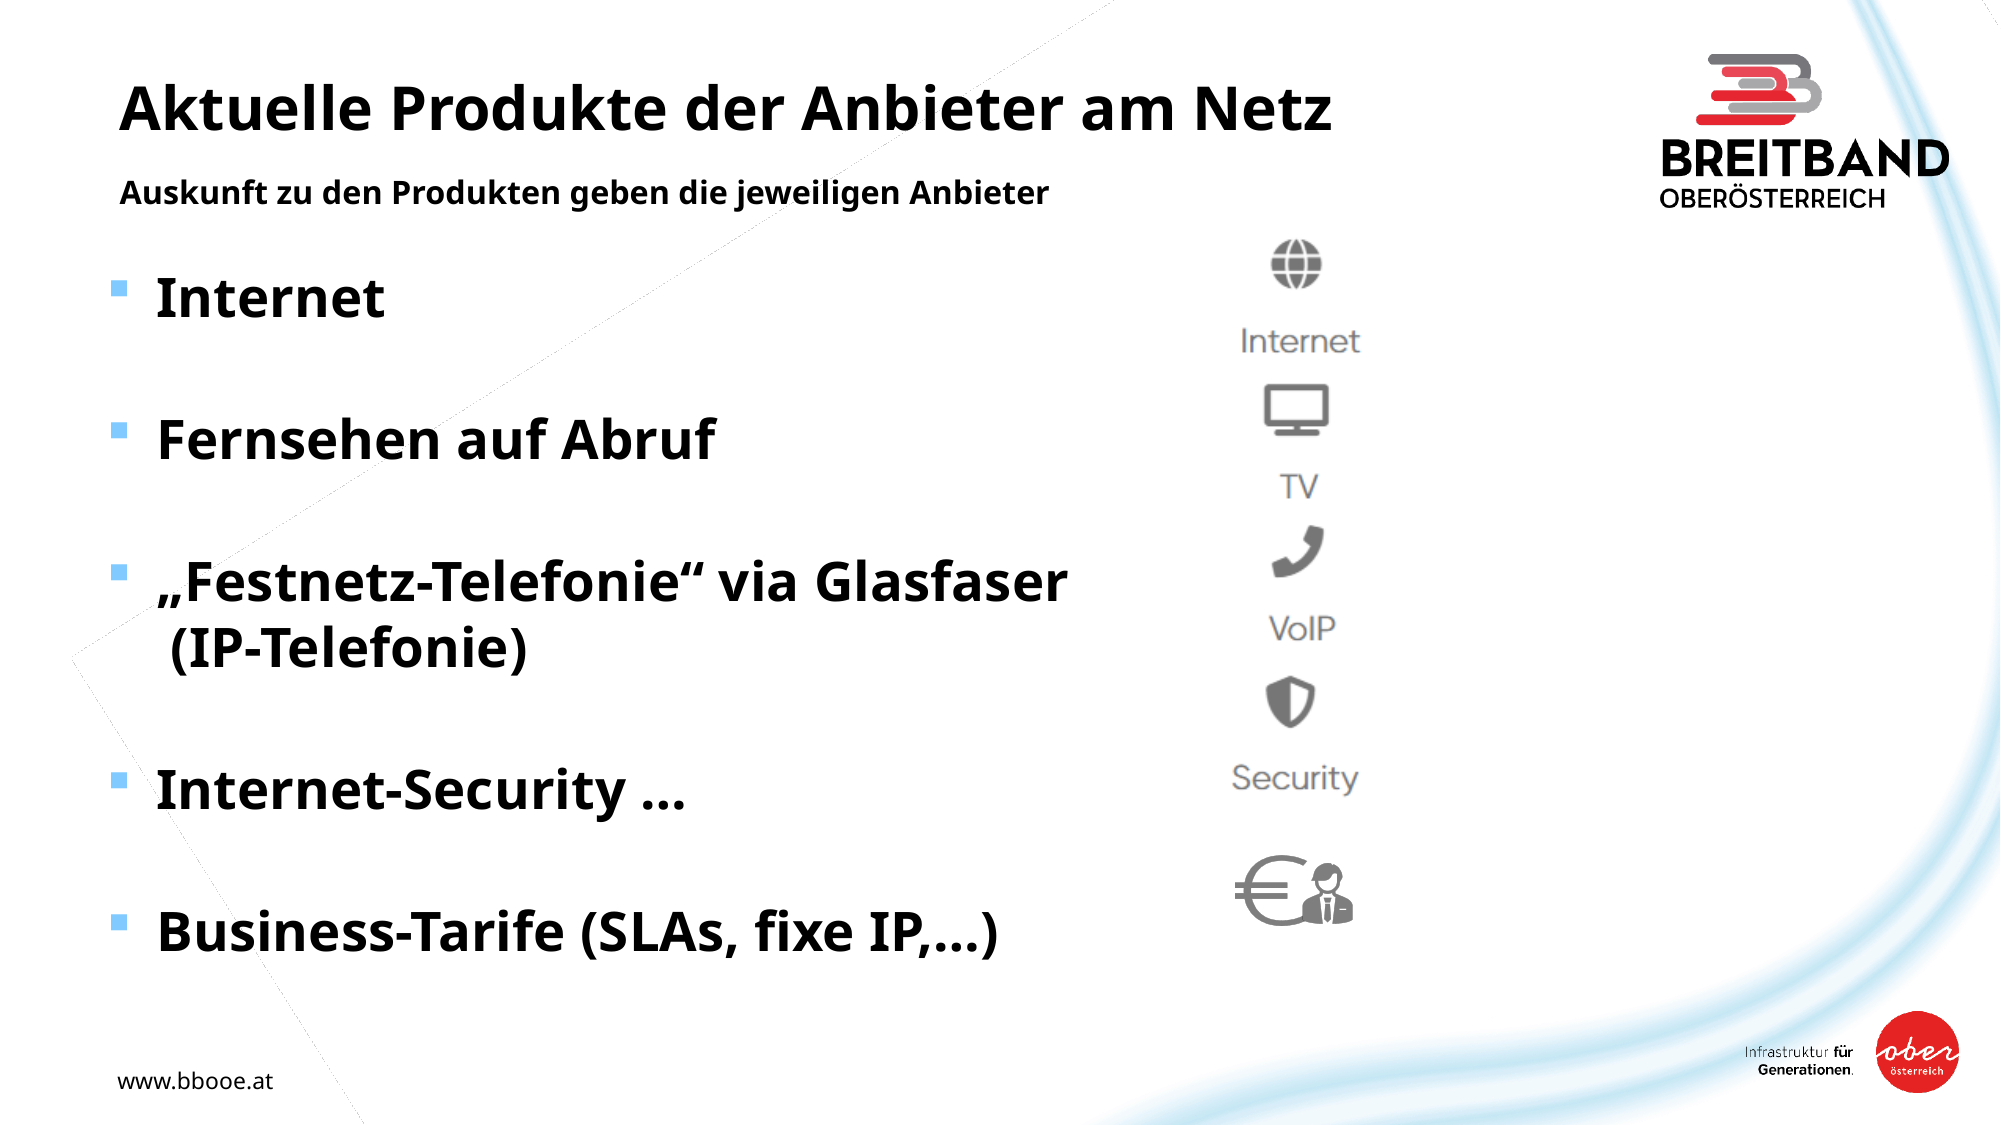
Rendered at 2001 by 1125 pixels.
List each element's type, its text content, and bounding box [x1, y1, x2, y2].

title Aktuelle Produkte der Anbieter am Netz Auskunft zu den Produkten geben die jeweiligen Anbieter [104, 66, 1603, 219]
picture [332, 0, 2001, 1125]
list Internet Fernsehen auf Abruf „Festnetz-Telefonie“ via Glasfaser (IP-Telefonie) Internet-Security … Business-Tarife (SLAs, fixe IP,…) [91, 255, 1225, 1071]
picture [70, 643, 91, 690]
